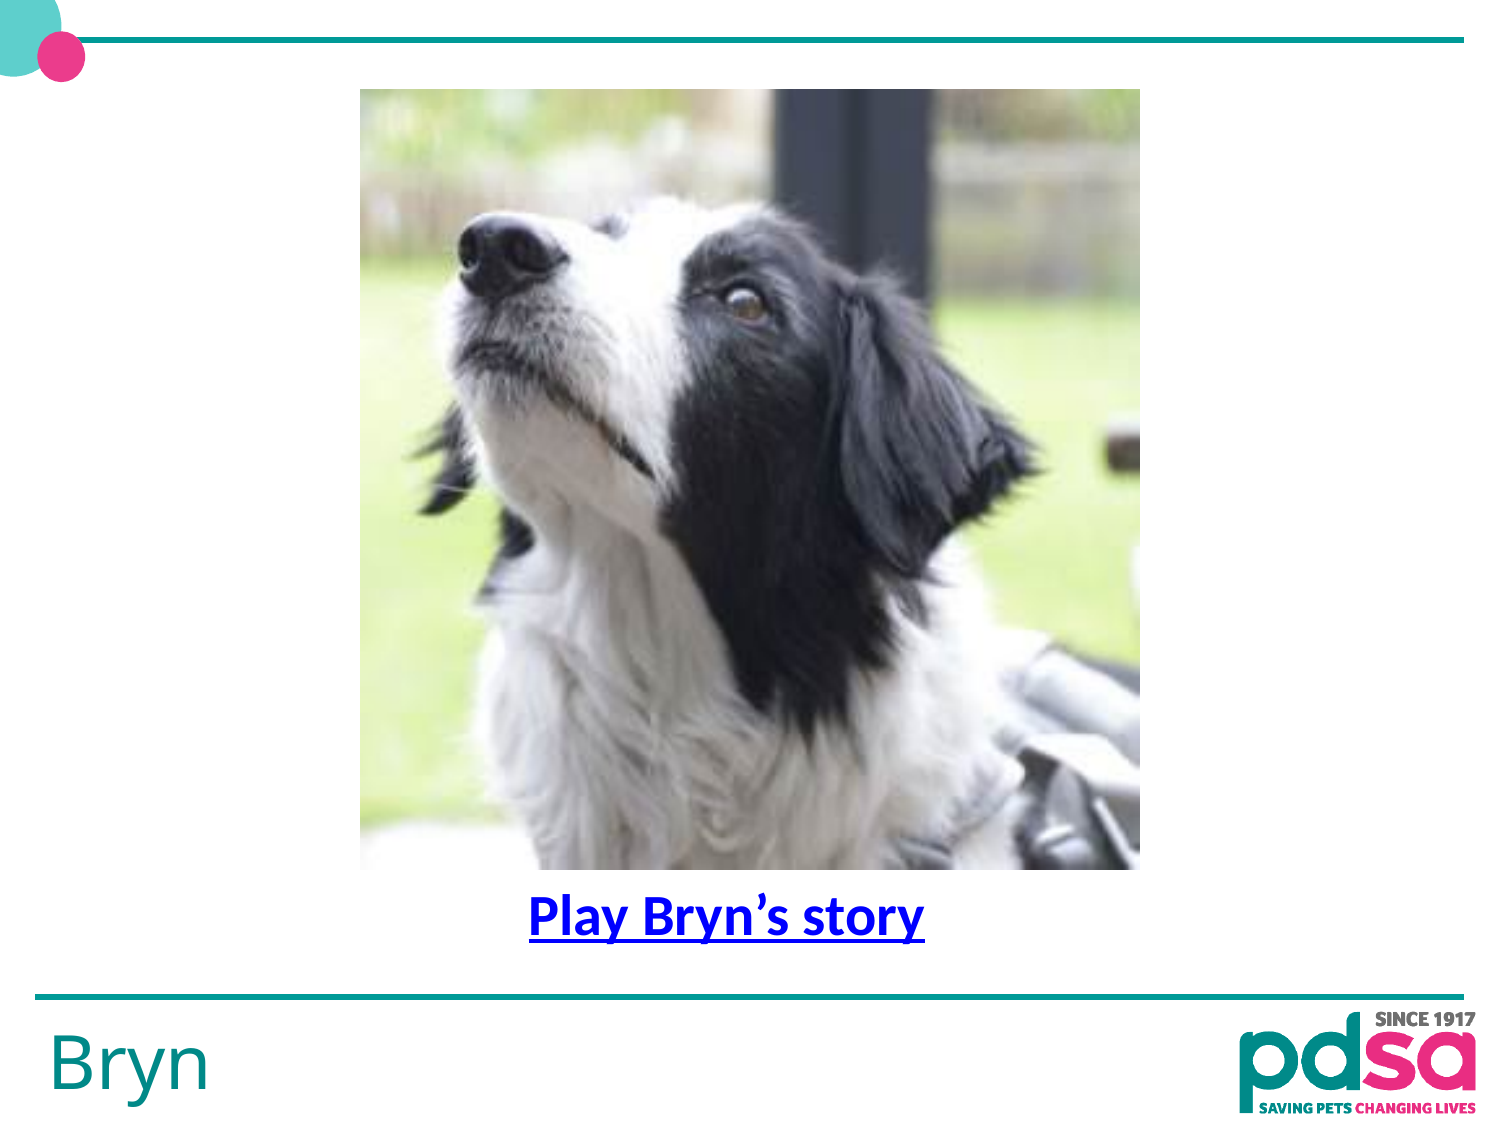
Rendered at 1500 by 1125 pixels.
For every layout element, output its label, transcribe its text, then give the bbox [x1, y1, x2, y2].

text_box Play Bryn’s story [513, 869, 1264, 955]
picture [359, 89, 1140, 870]
text_box Bryn [0, 1007, 260, 1082]
picture [1233, 1006, 1482, 1120]
